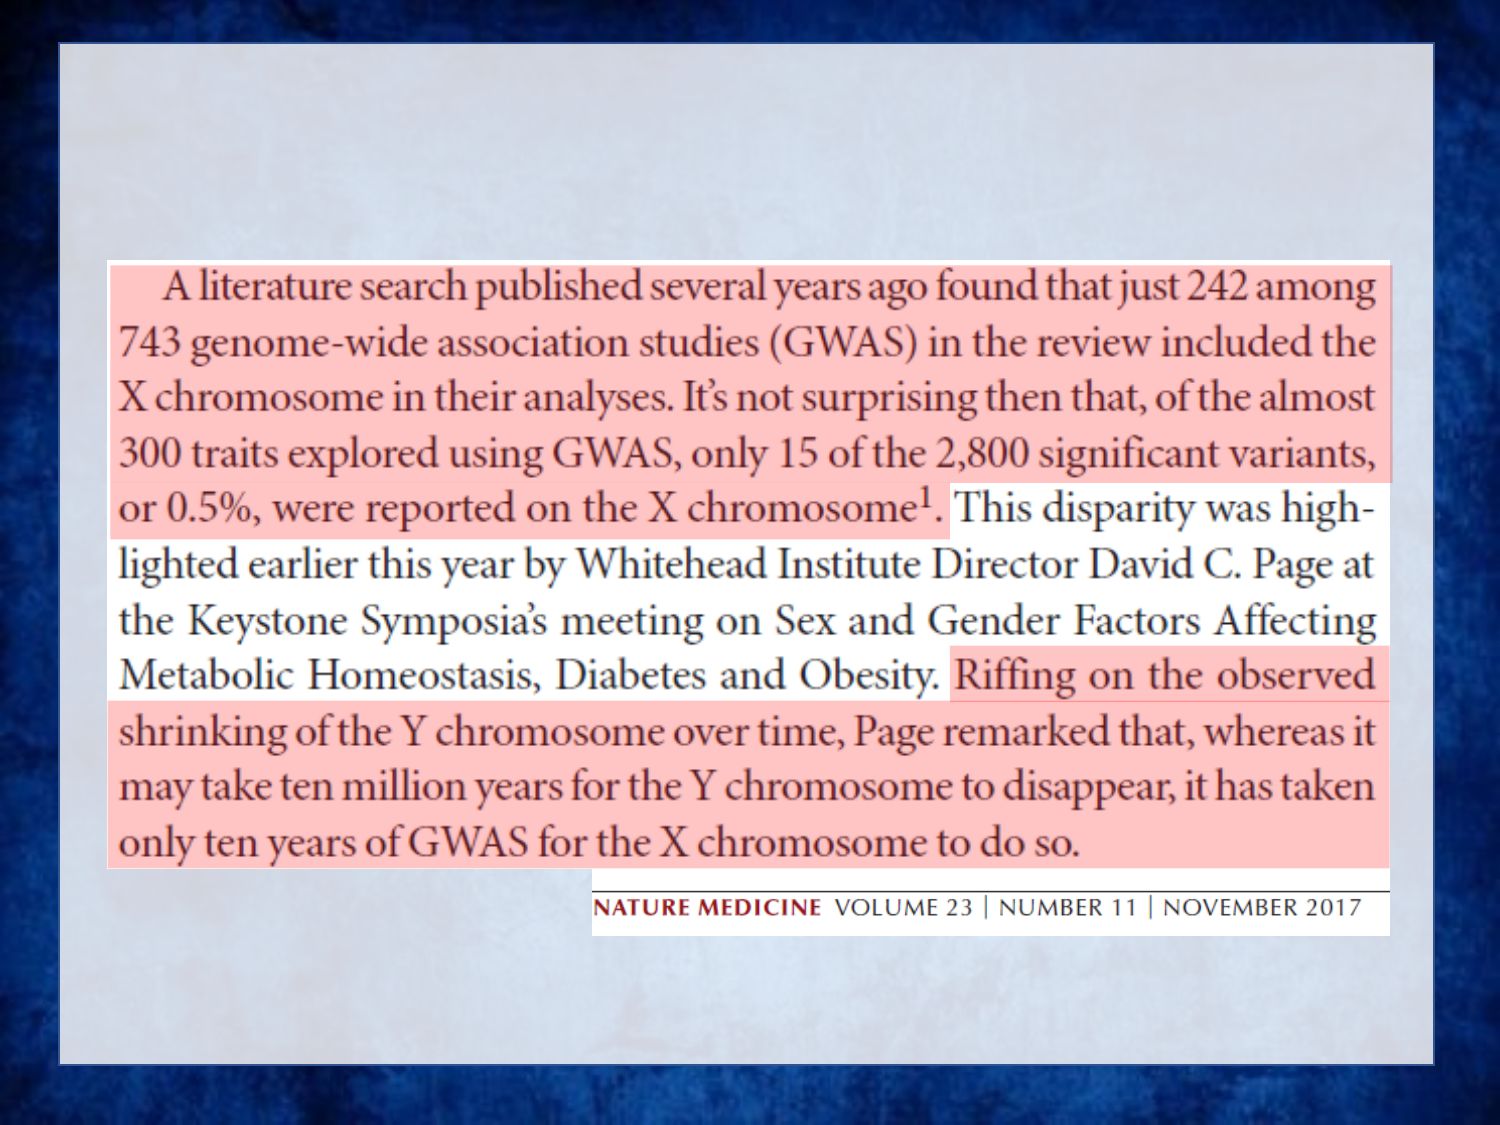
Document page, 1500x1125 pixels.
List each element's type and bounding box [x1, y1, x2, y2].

text_box [1390, 264, 1394, 484]
picture [0, 0, 1500, 1125]
